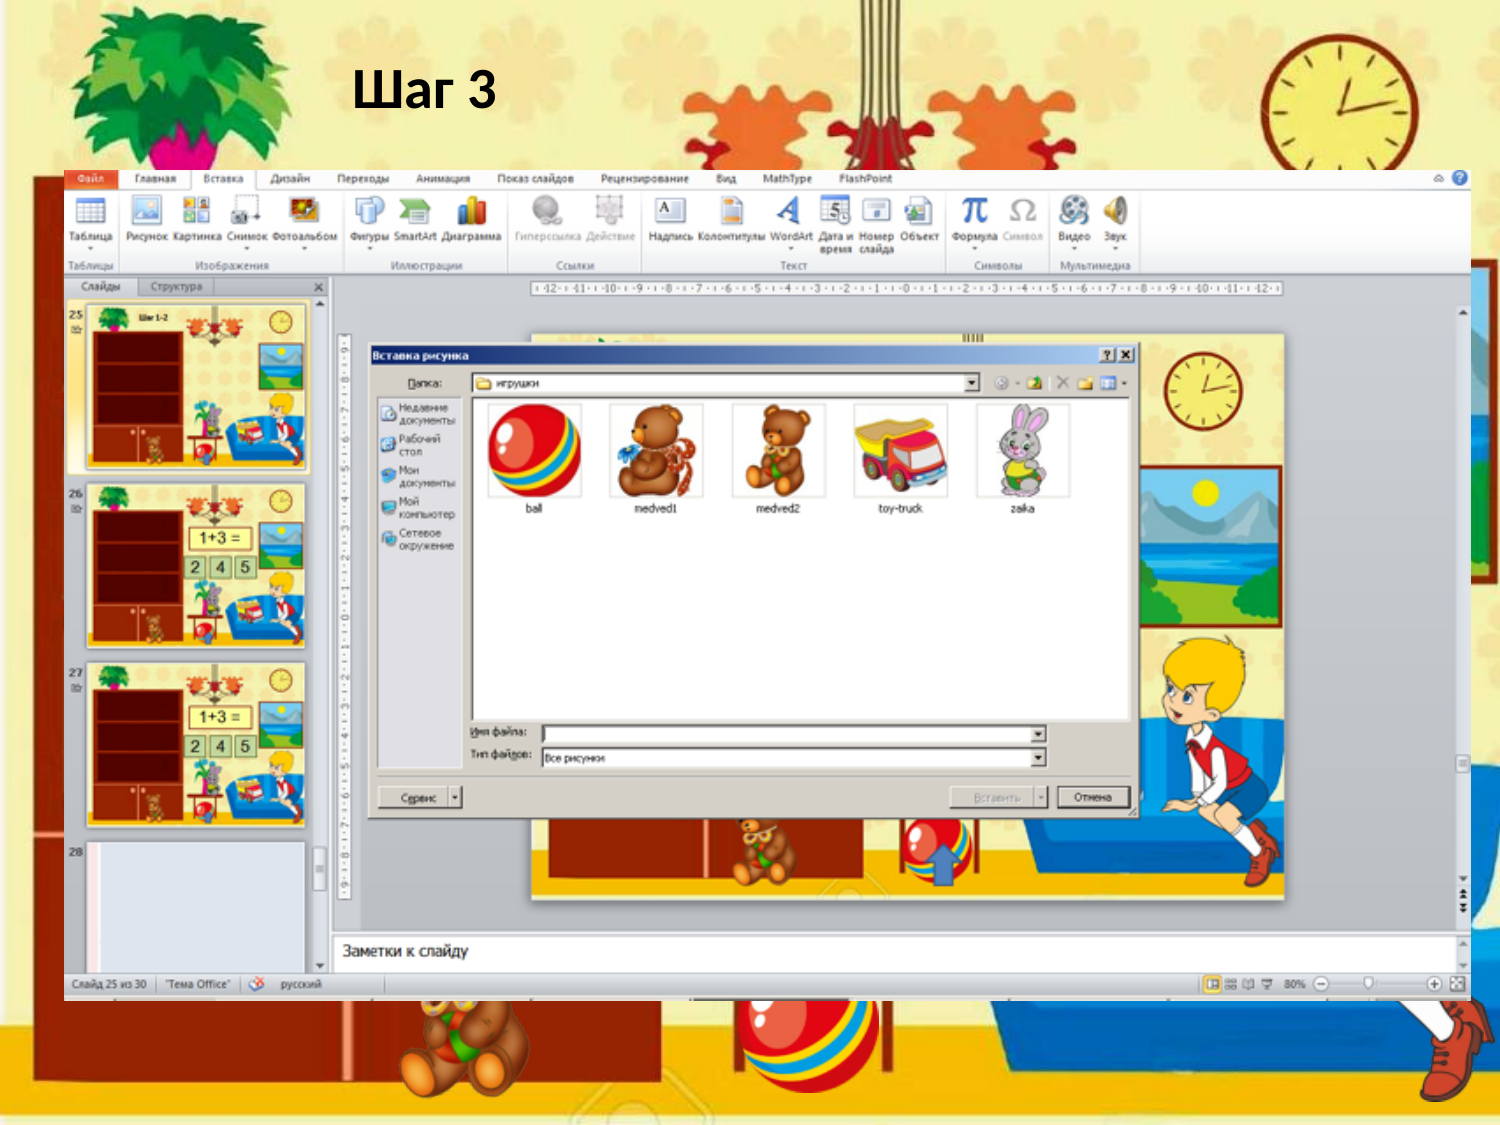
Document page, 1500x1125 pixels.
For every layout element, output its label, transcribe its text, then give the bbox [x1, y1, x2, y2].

picture [0, 0, 1500, 1125]
text_box Шаг 3 [337, 42, 526, 128]
